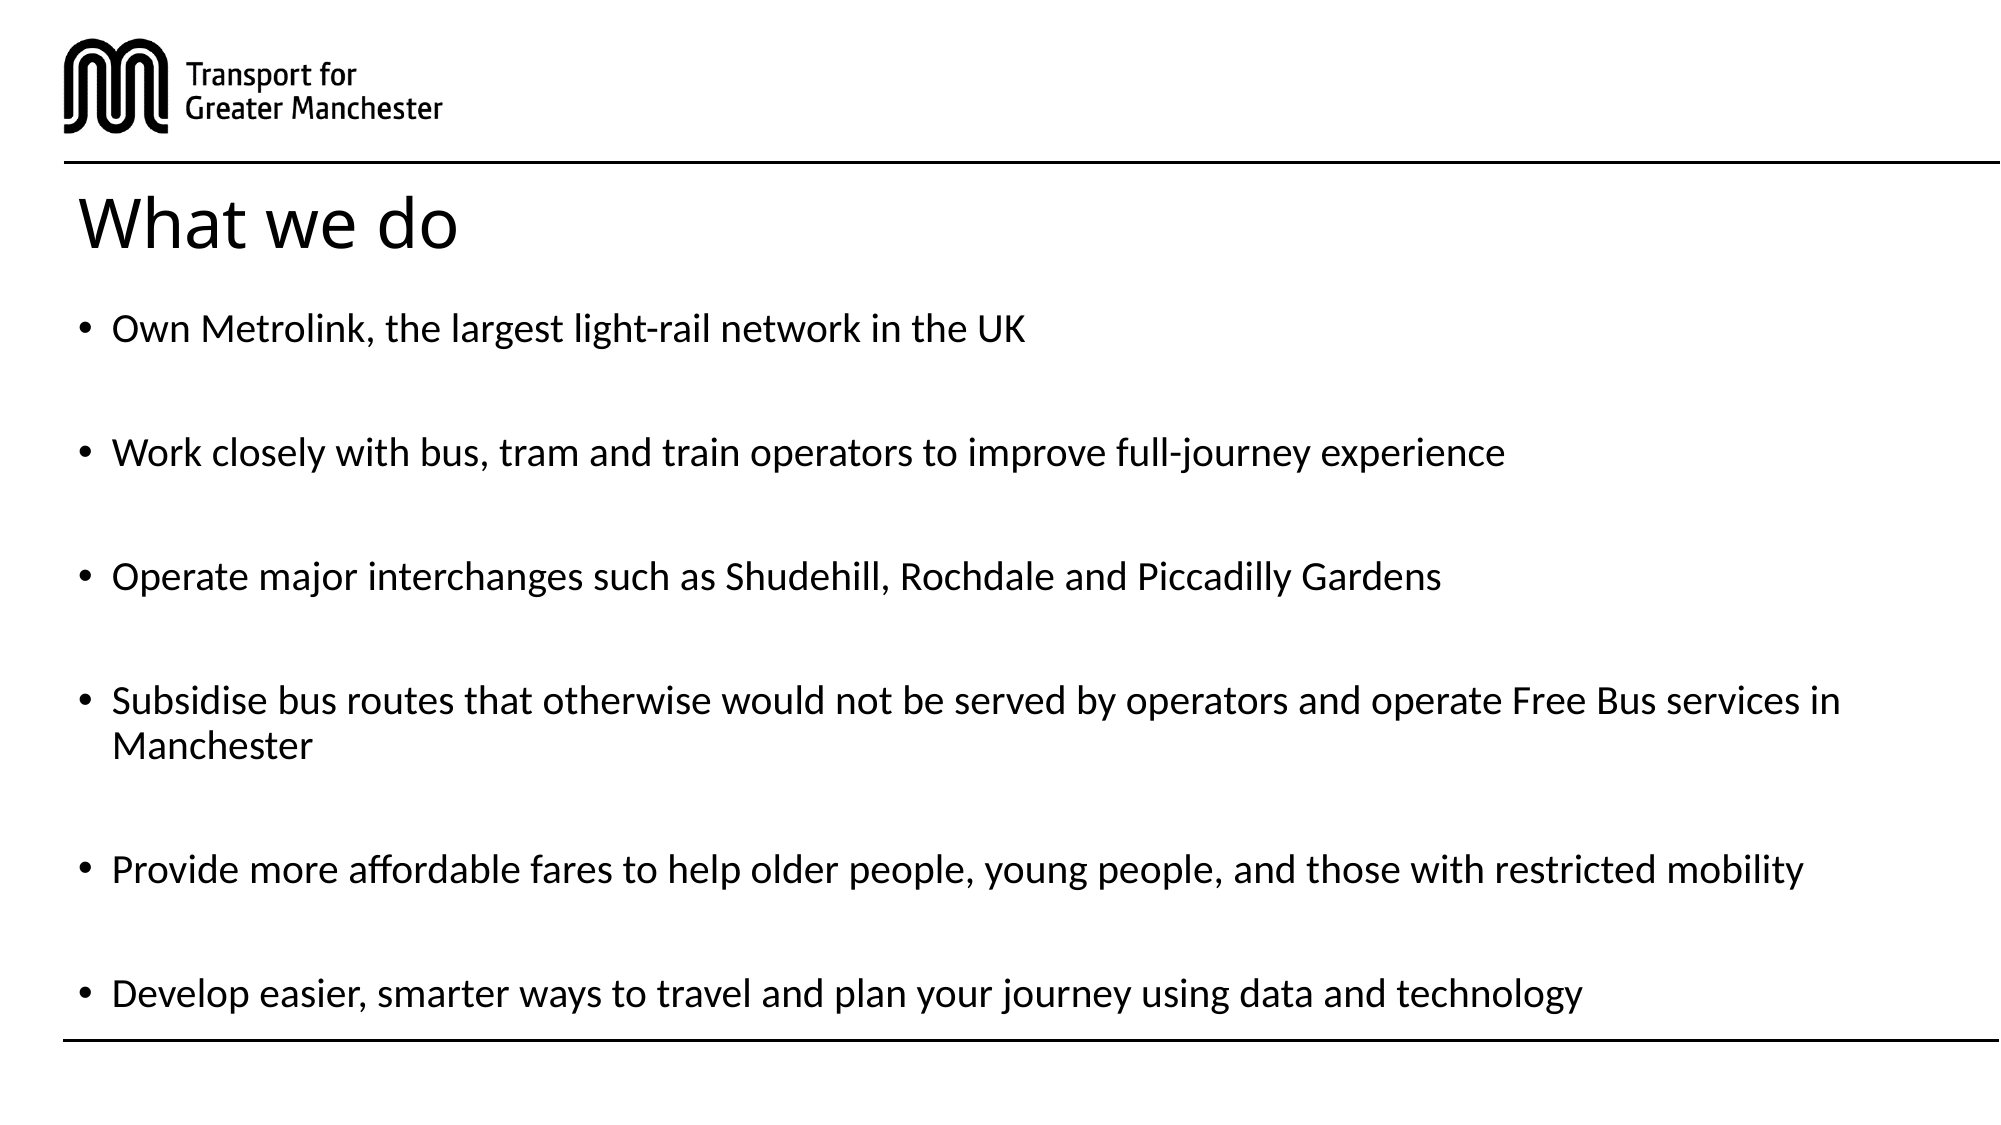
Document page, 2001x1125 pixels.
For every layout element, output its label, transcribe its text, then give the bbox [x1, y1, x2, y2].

list Own Metrolink, the largest light-rail network in the UK Work closely with bus, tram and train operators to improve full-journey experience Operate major interchanges such as Shudehill, Rochdale and Piccadilly Gardens Subsidise bus routes that otherwise would not be served by operators and operate Free Bus services in Manchester Provide more affordable fares to help older people, young people, and those with restricted mobility Develop easier, smarter ways to travel and plan your journey using data and technology [63, 299, 1956, 1029]
picture [63, 38, 443, 134]
title What we do [63, 174, 1863, 278]
